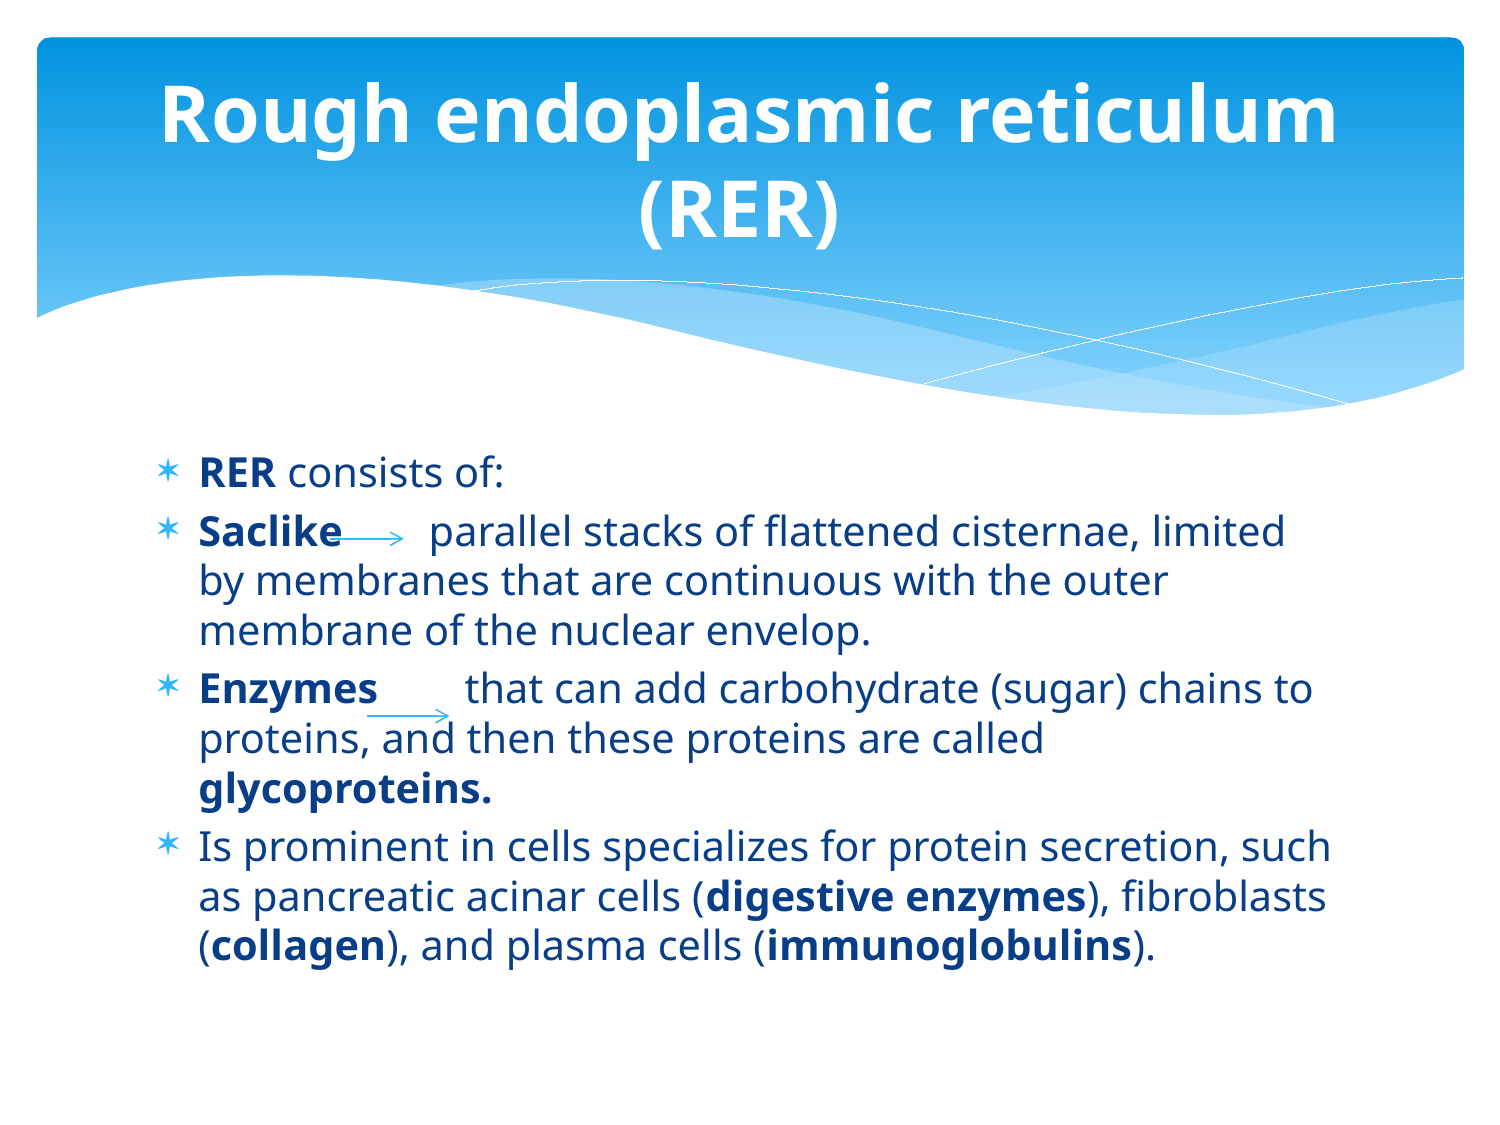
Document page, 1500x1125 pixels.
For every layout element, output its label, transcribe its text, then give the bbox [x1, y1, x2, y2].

title Rough endoplasmic reticulum (RER) [75, 55, 1425, 261]
list RER consists of: Saclike parallel stacks of flattened cisternae, limited by membranes that are continuous with the outer membrane of the nuclear envelop. Enzymes that can add carbohydrate (sugar) chains to proteins, and then these proteins are called glycoproteins. Is prominent in cells specializes for protein secretion, such as pancreatic acinar cells (digestive enzymes), fibroblasts (collagen), and plasma cells (immunoglobulins). [143, 438, 1359, 1005]
